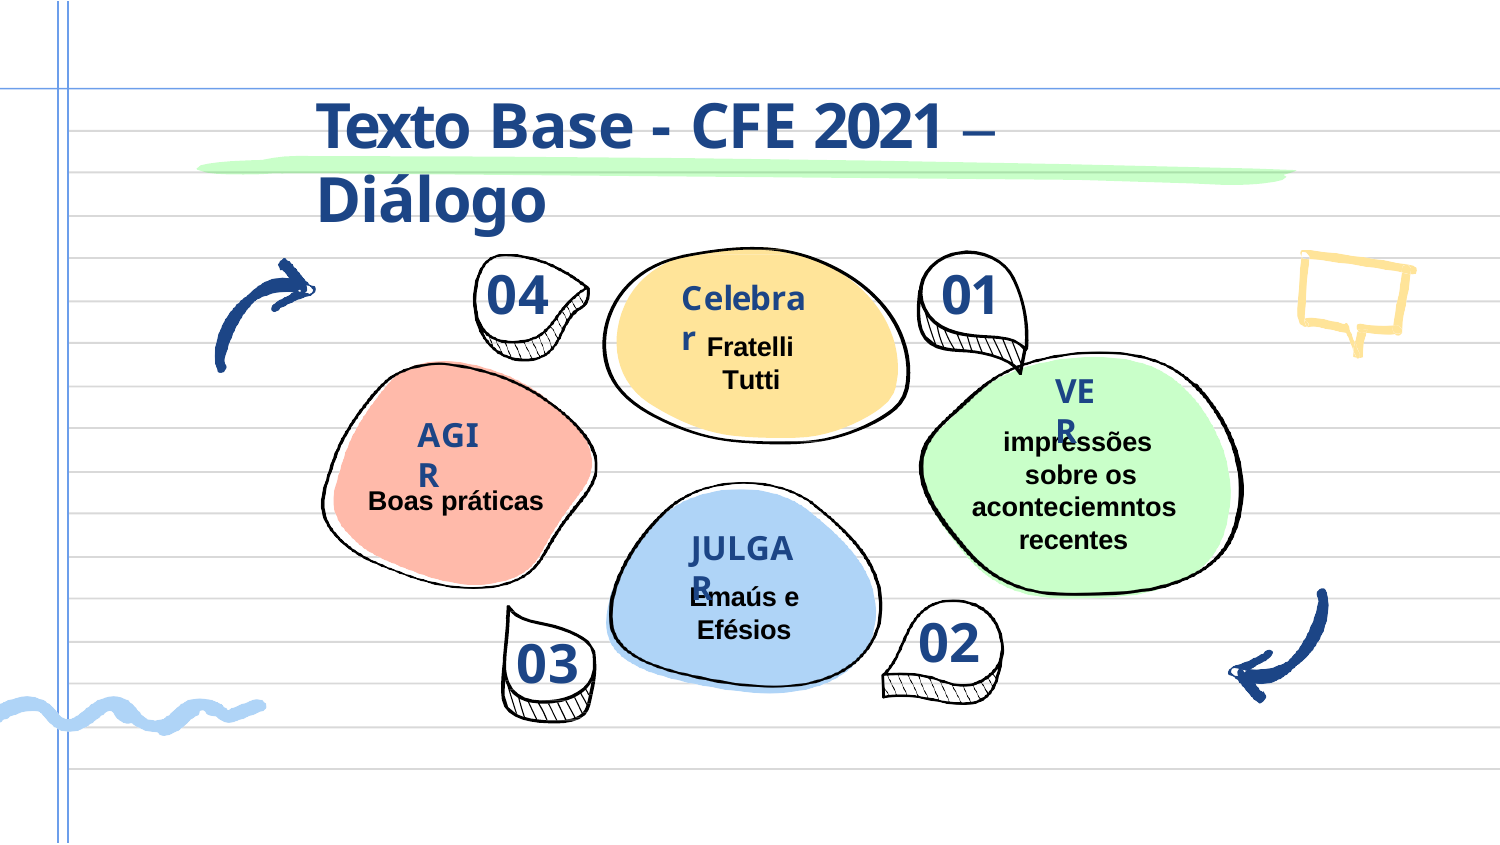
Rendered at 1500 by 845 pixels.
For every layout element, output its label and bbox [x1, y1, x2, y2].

text_box [602, 246, 911, 445]
text_box [0, 0, 1500, 844]
text_box [214, 253, 868, 590]
